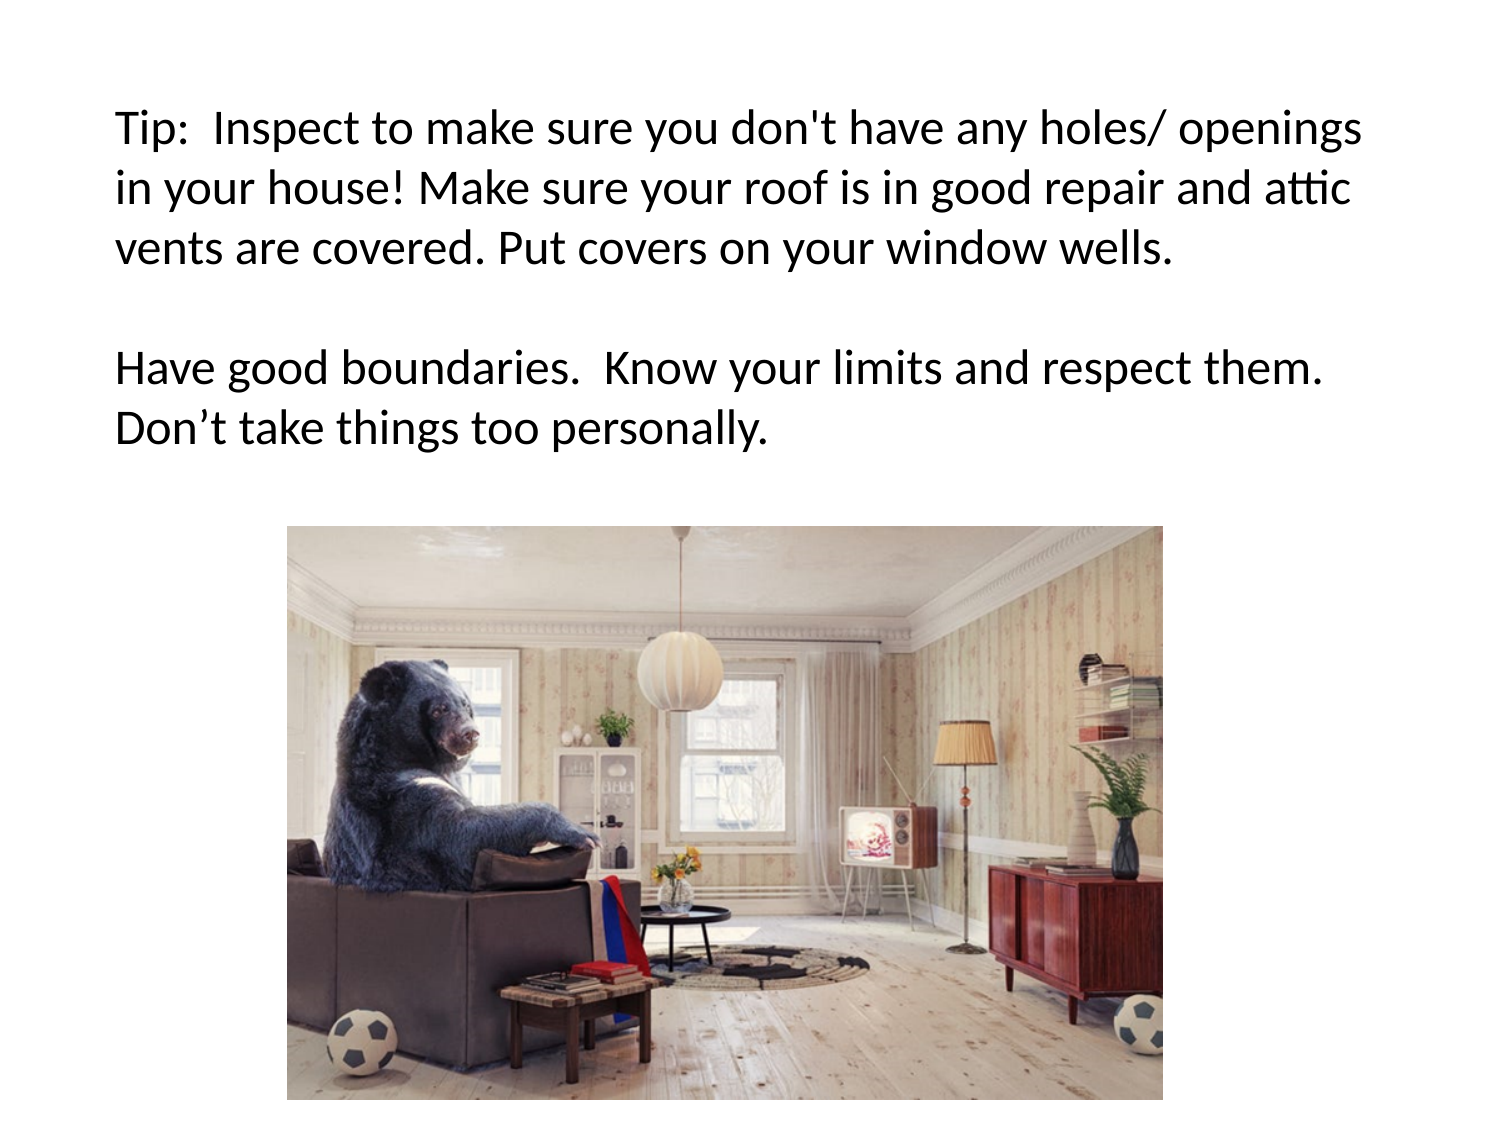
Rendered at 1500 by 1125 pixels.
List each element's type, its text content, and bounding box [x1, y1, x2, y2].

picture [287, 526, 1163, 1100]
text_box Tip: Inspect to make sure you don't have any holes/ openings in your house! Make sure your roof is in good repair and attic vents are covered. Put covers on your window wells. Have good boundaries. Know your limits and respect them. Don’t take things too personally. [99, 87, 1413, 463]
